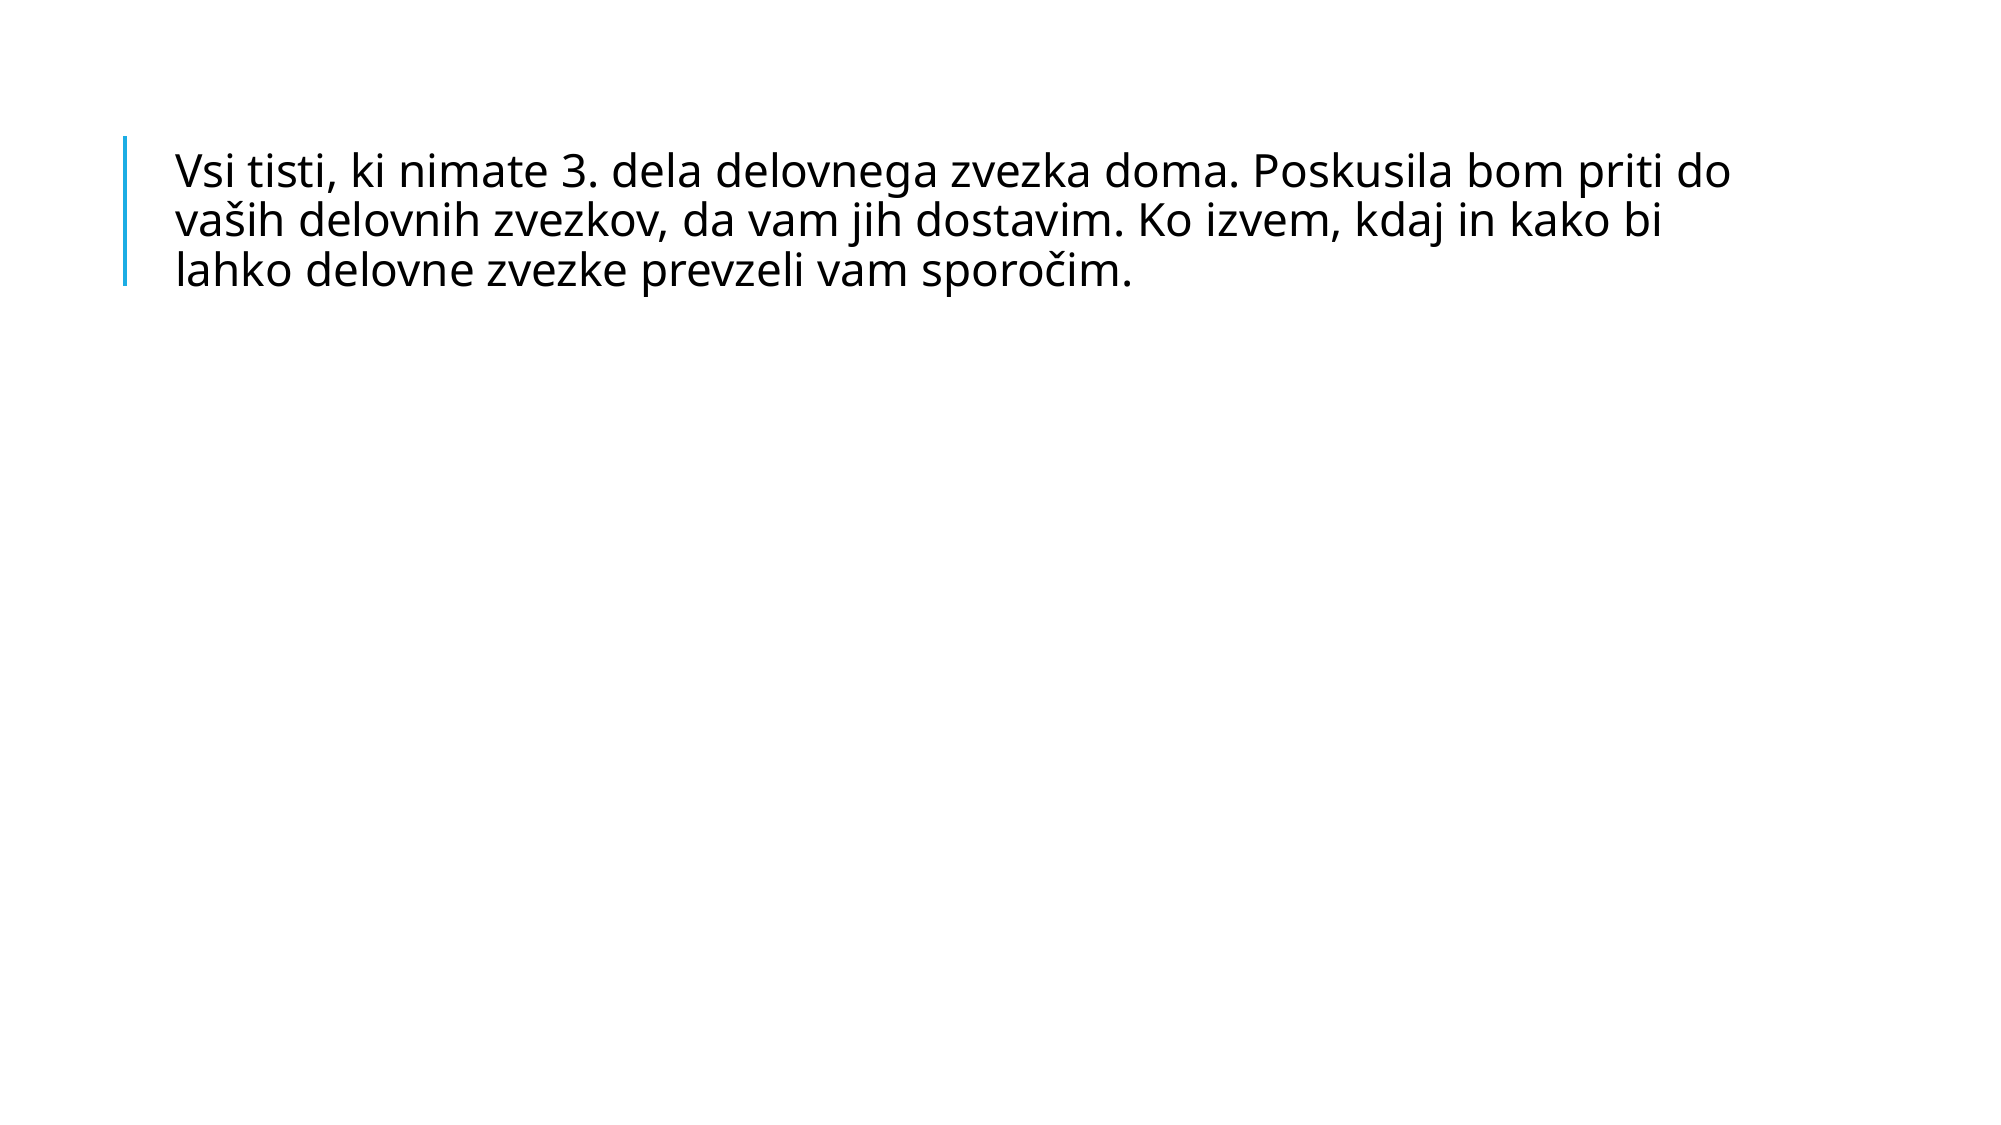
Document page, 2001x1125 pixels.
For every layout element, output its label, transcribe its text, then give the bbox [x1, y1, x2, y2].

list Vsi tisti, ki nimate 3. dela delovnega zvezka doma. Poskusila bom priti do vaših delovnih zvezkov, da vam jih dostavim. Ko izvem, kdaj in kako bi lahko delovne zvezke prevzeli vam sporočim. [152, 140, 1763, 1035]
